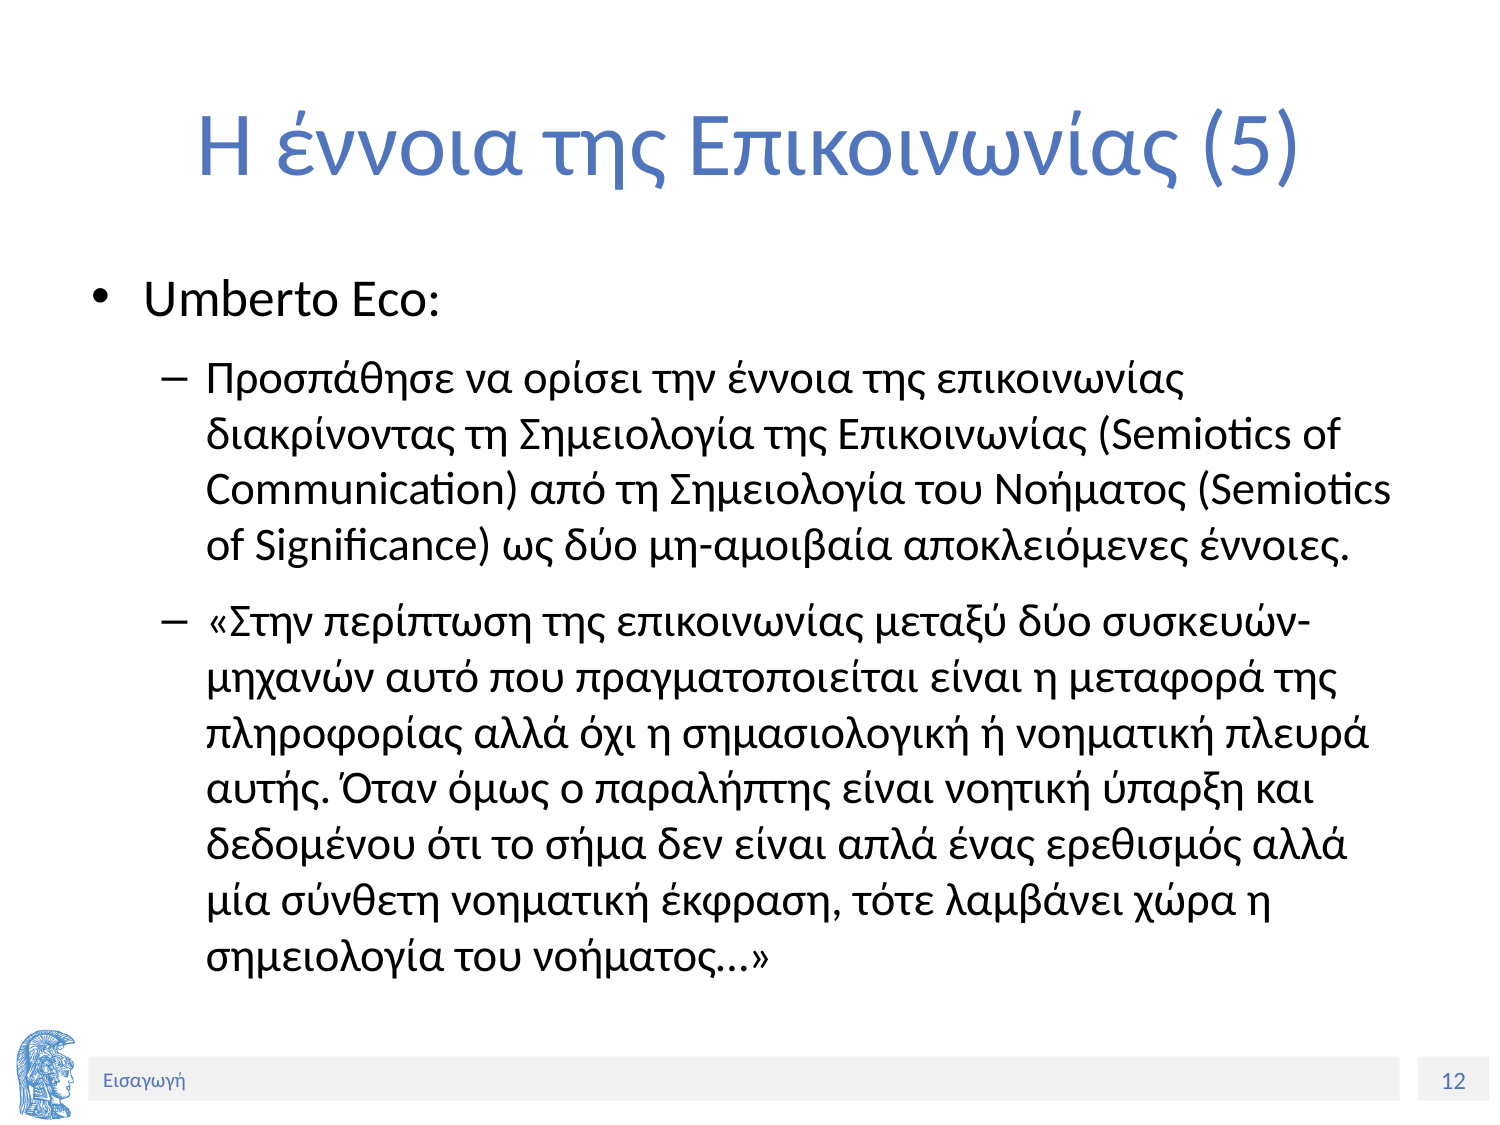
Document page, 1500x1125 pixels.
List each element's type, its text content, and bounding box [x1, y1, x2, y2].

title Η έννοια της Επικοινωνίας (5) [75, 45, 1425, 233]
picture [9, 1026, 81, 1120]
list Umberto Eco: Προσπάθησε να ορίσει την έννοια της επικοινωνίας διακρίνοντας τη Σημειολογία της Επικοινωνίας (Semiotics of Communication) από τη Σημειολογία του Νοήματος (Semiotics of Significance) ως δύο μη-αμοιβαία αποκλειόμενες έννοιες. «Στην περίπτωση της επικοινωνίας μεταξύ δύο συσκευών-μηχανών αυτό που πραγματοποιείται είναι η μεταφορά της πληροφορίας αλλά όχι η σημασιολογική ή νοηματική πλευρά αυτής. Όταν όμως ο παραλήπτης είναι νοητική ύπαρξη και δεδομένου ότι το σήμα δεν είναι απλά ένας ερεθισμός αλλά μία σύνθετη νοηματική έκφραση, τότε λαμβάνει χώρα η σημειολογία του νοήματος…» [76, 255, 1427, 998]
